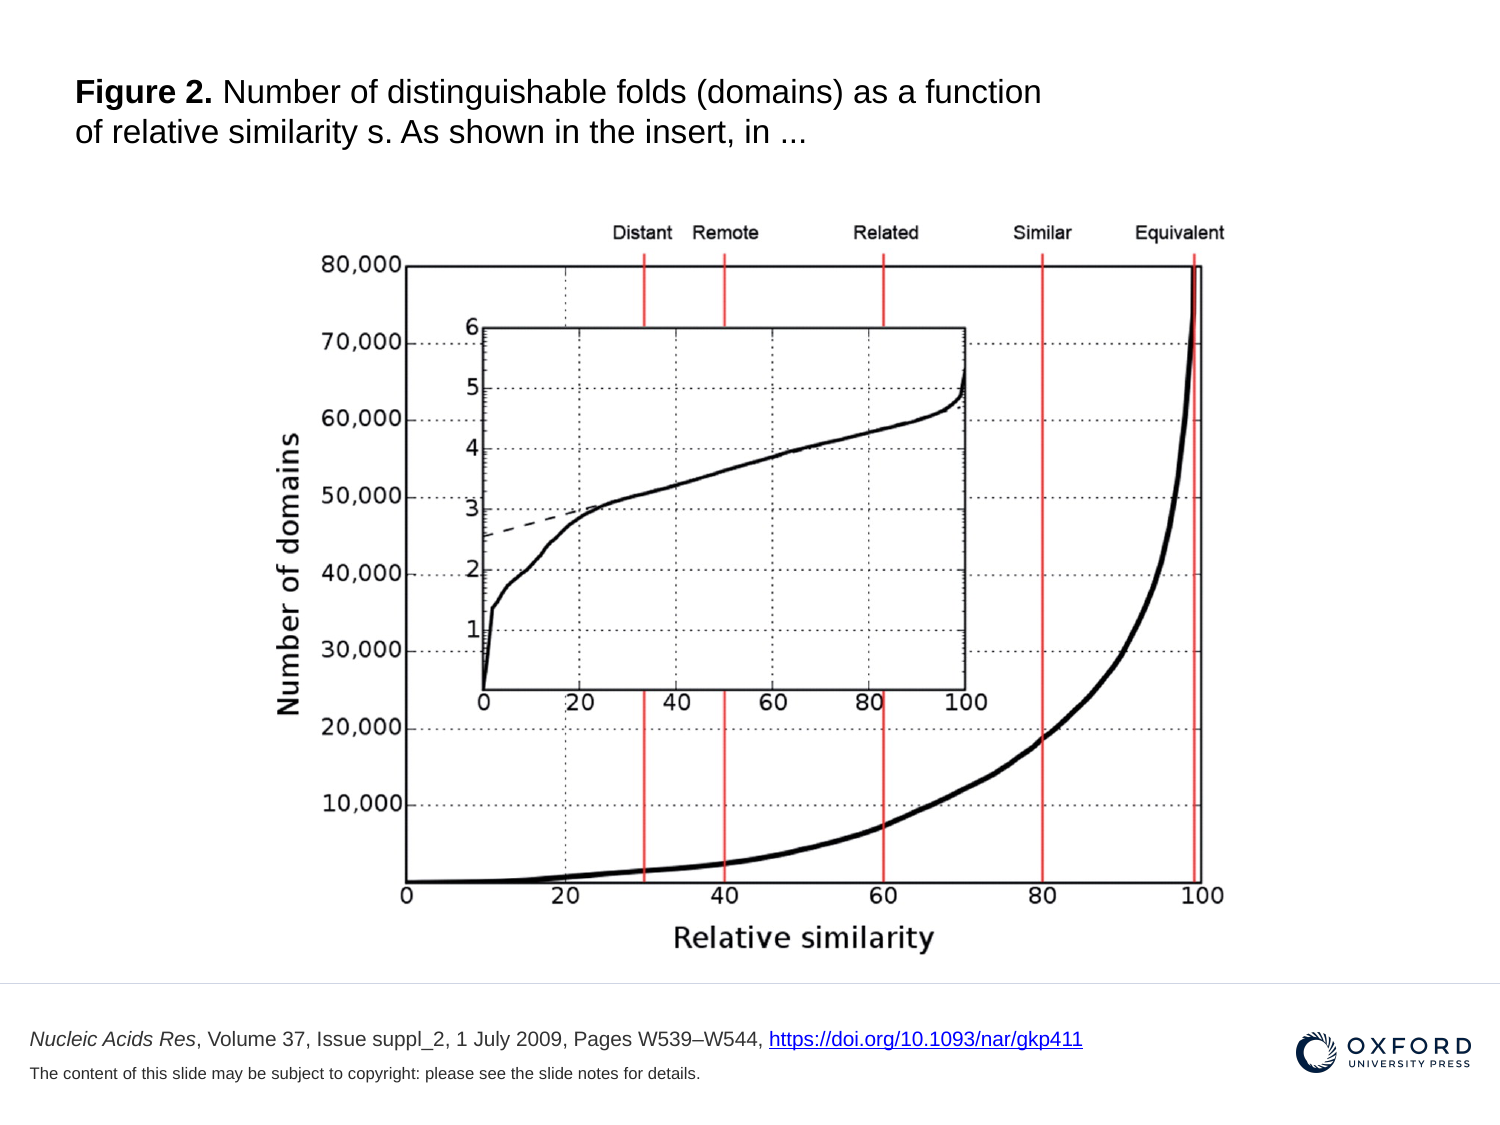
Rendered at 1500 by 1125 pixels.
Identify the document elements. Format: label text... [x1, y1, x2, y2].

picture [274, 224, 1225, 957]
title Figure 2. Number of distinguishable folds (domains) as a function of relative similarity s. As shown in the insert, in ... [75, 69, 1078, 171]
picture [1296, 1032, 1471, 1073]
footer Nucleic Acids Res, Volume 37, Issue suppl_2, 1 July 2009, Pages W539–W544, https://doi.org/10.1093/nar/gkp411 The content of this slide may be subject to copyright: please see the slide notes for details. [0, 983, 1260, 1125]
